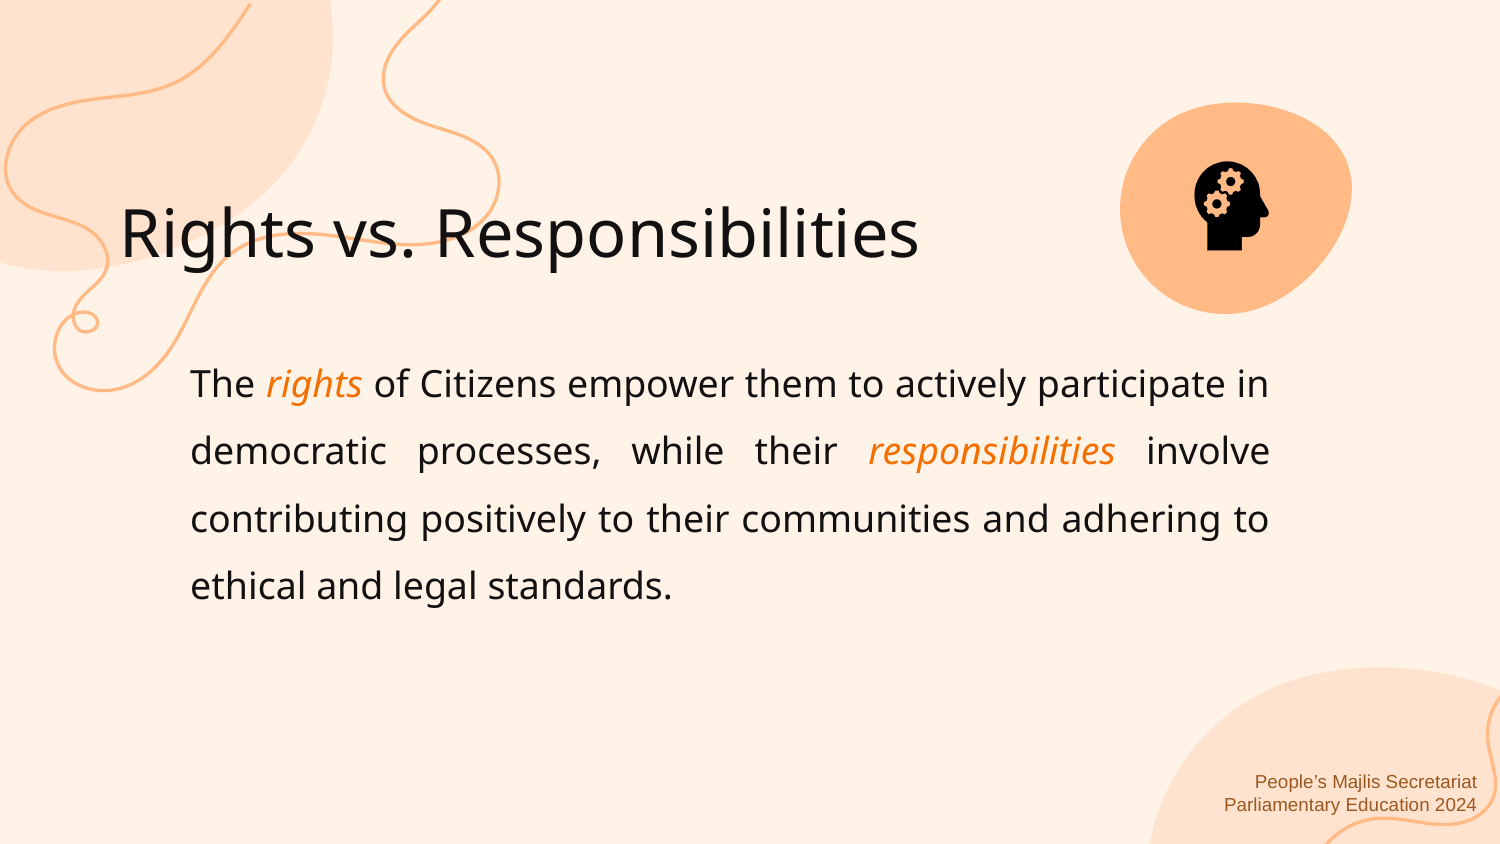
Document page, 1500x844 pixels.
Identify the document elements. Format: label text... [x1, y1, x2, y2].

text_box [1145, 278, 1308, 314]
text_box [1120, 177, 1125, 241]
text_box [1125, 139, 1349, 278]
subtitle The rights of Citizens empower them to actively participate in democratic processes, while their responsibilities involve contributing positively to their communities and adhering to ethical and legal standards. [147, 322, 1286, 699]
text_box [1146, 102, 1333, 139]
picture [1178, 155, 1284, 261]
title Rights vs. Responsibilities [104, 120, 1062, 286]
